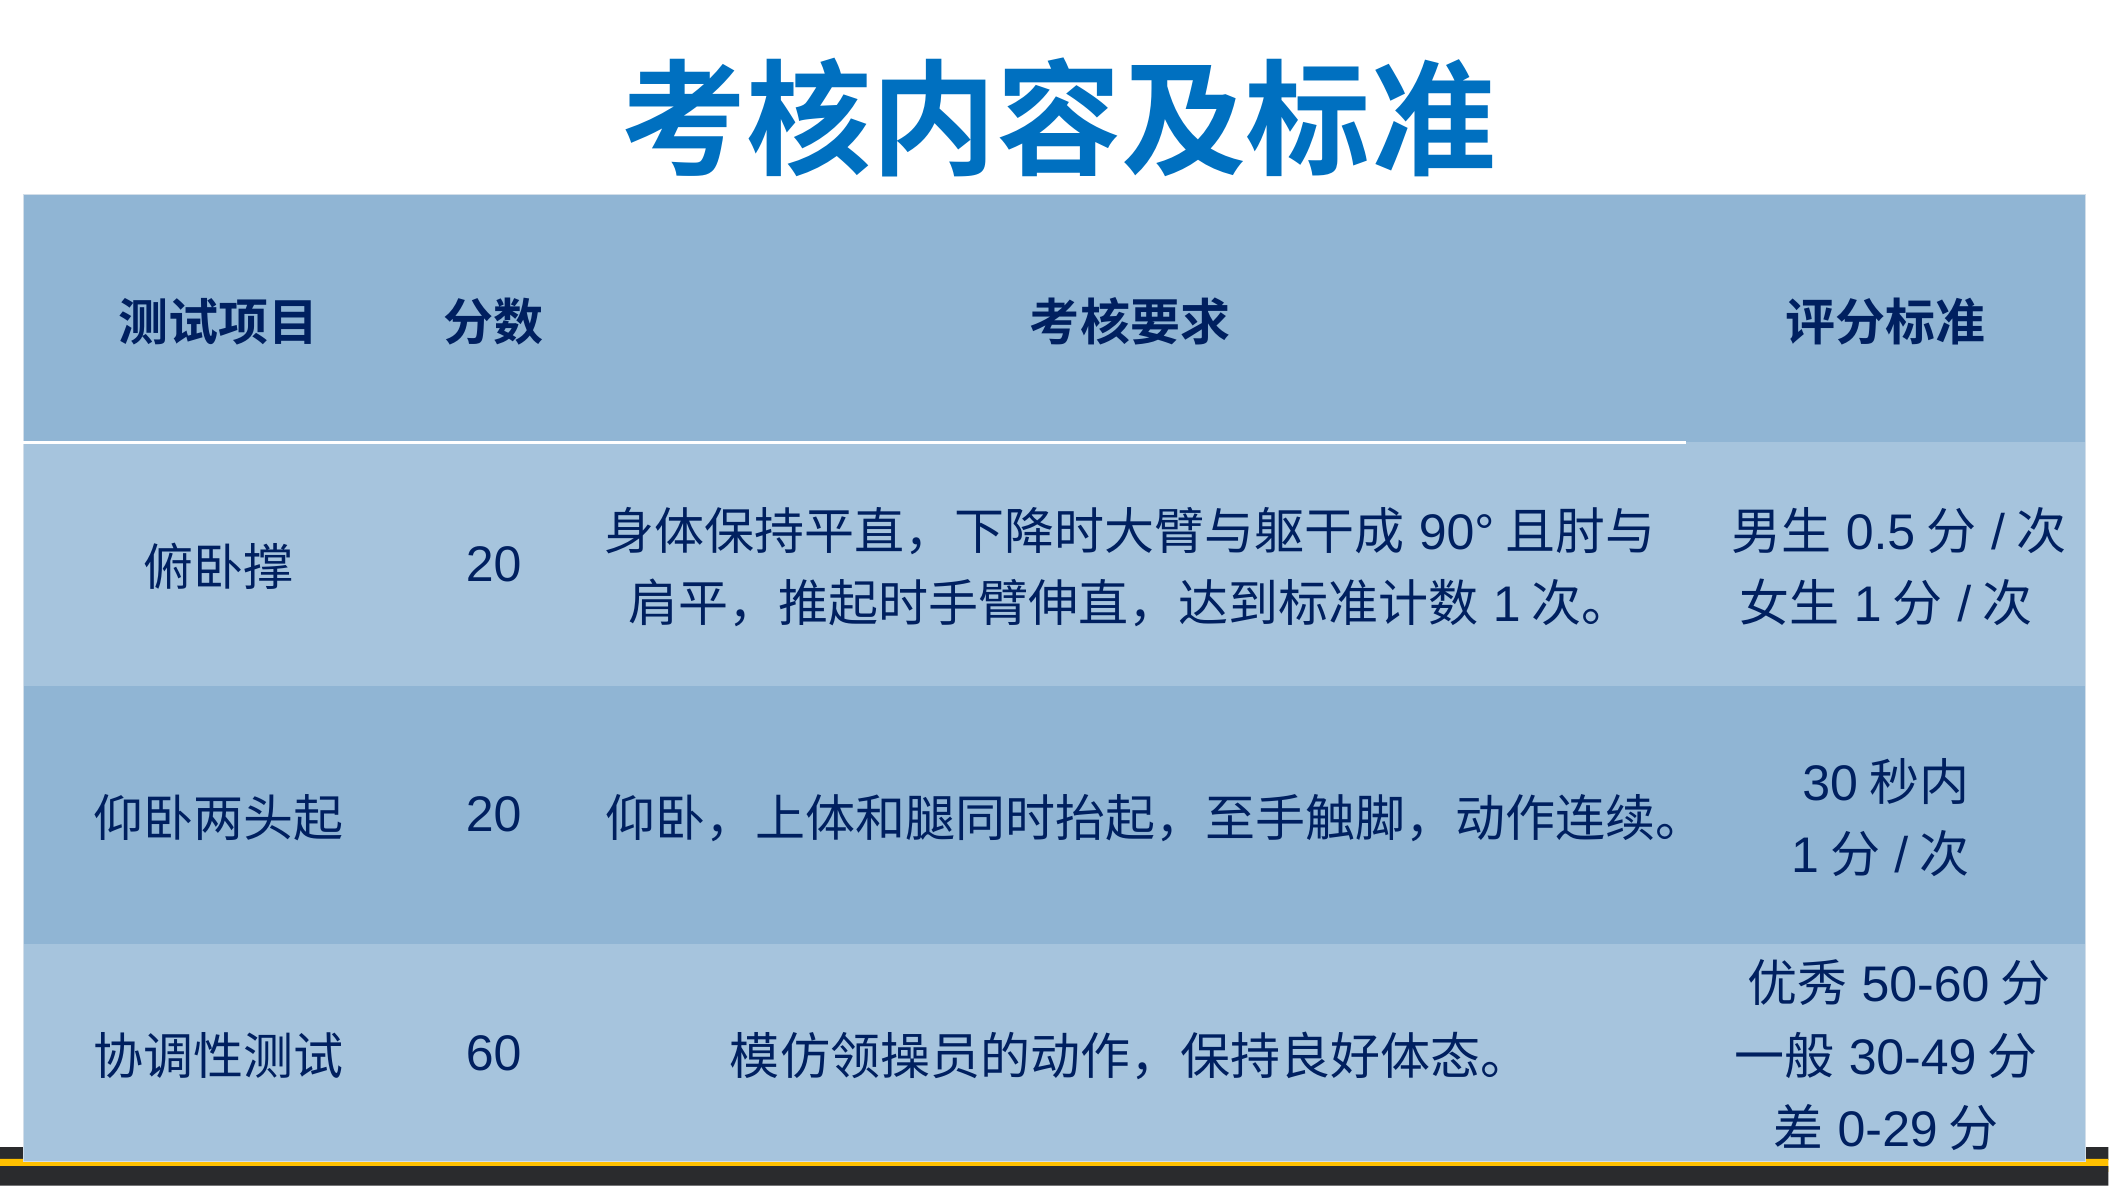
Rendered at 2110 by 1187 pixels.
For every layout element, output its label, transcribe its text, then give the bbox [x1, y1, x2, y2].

table_cell 俯卧撑 [24, 444, 413, 686]
table_cell 身体保持平直，下降时大臂与躯干成90°且肘与肩平，推起时手臂伸直，达到标准计数1次。 [574, 444, 1686, 686]
table_header 测试项目 [24, 195, 413, 441]
text_box 考核内容及标准 [441, 33, 1676, 199]
table_cell 20 [413, 686, 574, 944]
table_cell 30秒内 1分/次 [1686, 686, 2085, 944]
table_header 评分标准 [1686, 195, 2085, 442]
table_header 分数 [413, 195, 574, 441]
table_cell 模仿领操员的动作，保持良好体态。 [574, 944, 1686, 1161]
table_cell 仰卧两头起 [24, 686, 413, 944]
table_cell 仰卧，上体和腿同时抬起，至手触脚，动作连续。 [574, 686, 1686, 944]
table_header 考核要求 [574, 195, 1686, 441]
table_cell 20 [413, 444, 574, 686]
table_cell 优秀50-60分 一般30-49分 差0-29分 [1686, 944, 2085, 1161]
table_cell 60 [413, 944, 574, 1161]
table_cell 协调性测试 [24, 944, 413, 1161]
table_cell 男生0.5分/次 女生1分/次 [1686, 442, 2085, 686]
